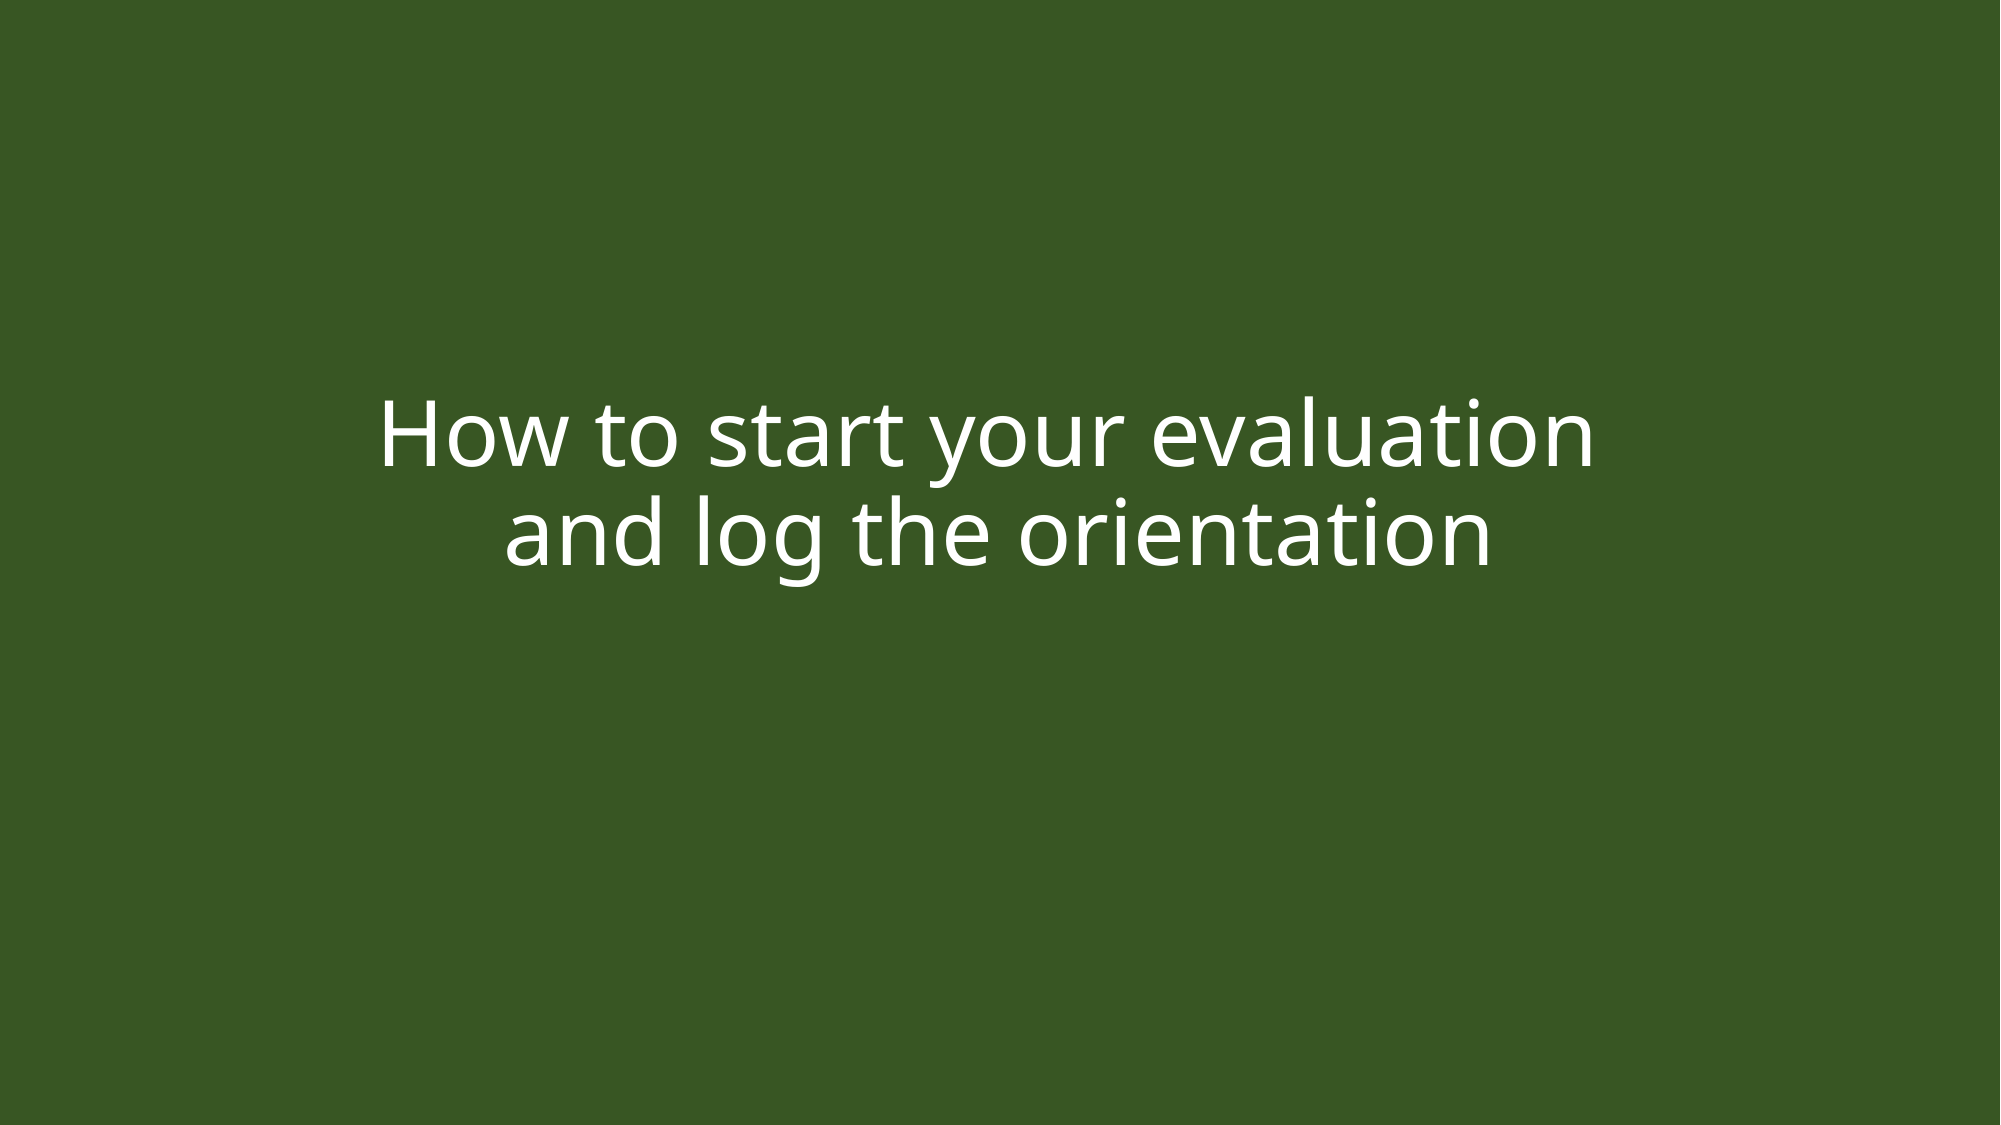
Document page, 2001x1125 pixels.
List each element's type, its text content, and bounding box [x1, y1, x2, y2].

title How to start your evaluation and log the orientation [137, 377, 1863, 595]
